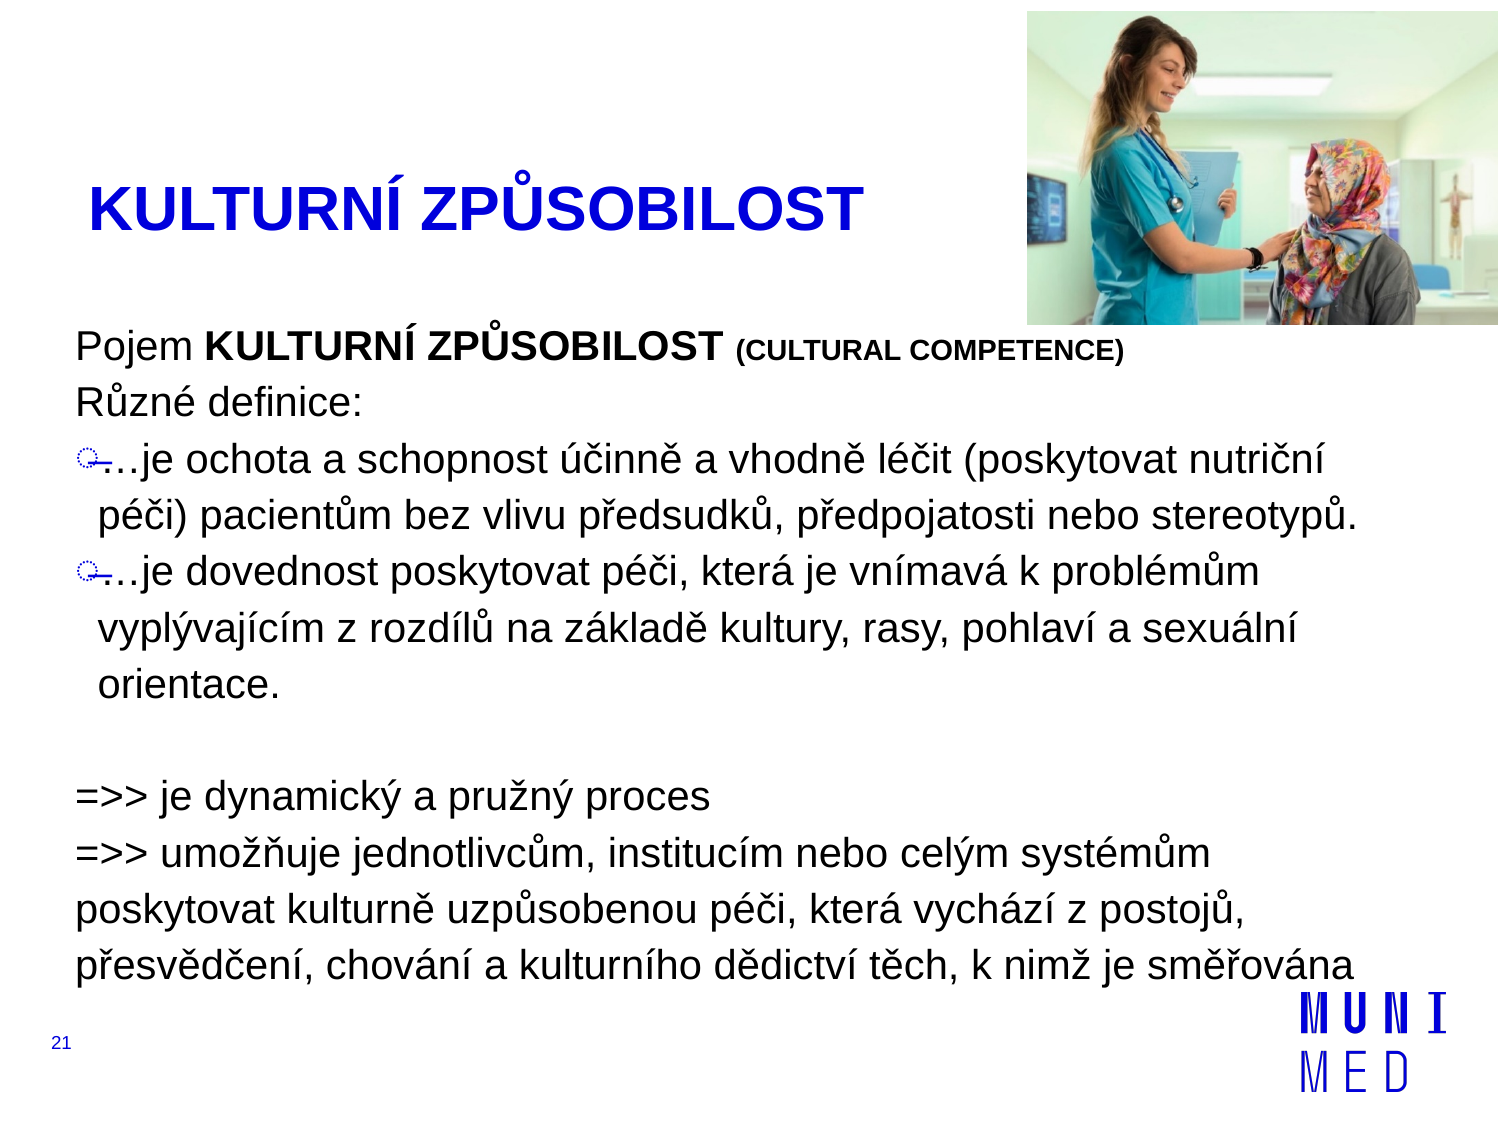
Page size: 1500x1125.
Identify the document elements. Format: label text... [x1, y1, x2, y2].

list Pojem KULTURNÍ ZPŮSOBILOST (CULTURAL COMPETENCE) Různé definice: …je ochota a schopnost účinně a vhodně léčit (poskytovat nutriční péči) pacientům bez vlivu předsudků, předpojatosti nebo stereotypů. …je dovednost poskytovat péči, která je vnímavá k problémům vyplývajícím z rozdílů na základě kultury, rasy, pohlaví a sexuální orientace. =>> je dynamický a pružný proces =>> umožňuje jednotlivcům, institucím nebo celým systémům poskytovat kulturně uzpůsobenou péči, která vychází z postojů, přesvědčení, chování a kulturního dědictví těch, k nimž je směřována [66, 312, 1390, 992]
slide_number 21 [50, 1021, 82, 1063]
picture [1027, 10, 1498, 325]
title KULTURNÍ ZPŮSOBILOST [88, 118, 1022, 193]
picture [1301, 992, 1446, 1092]
